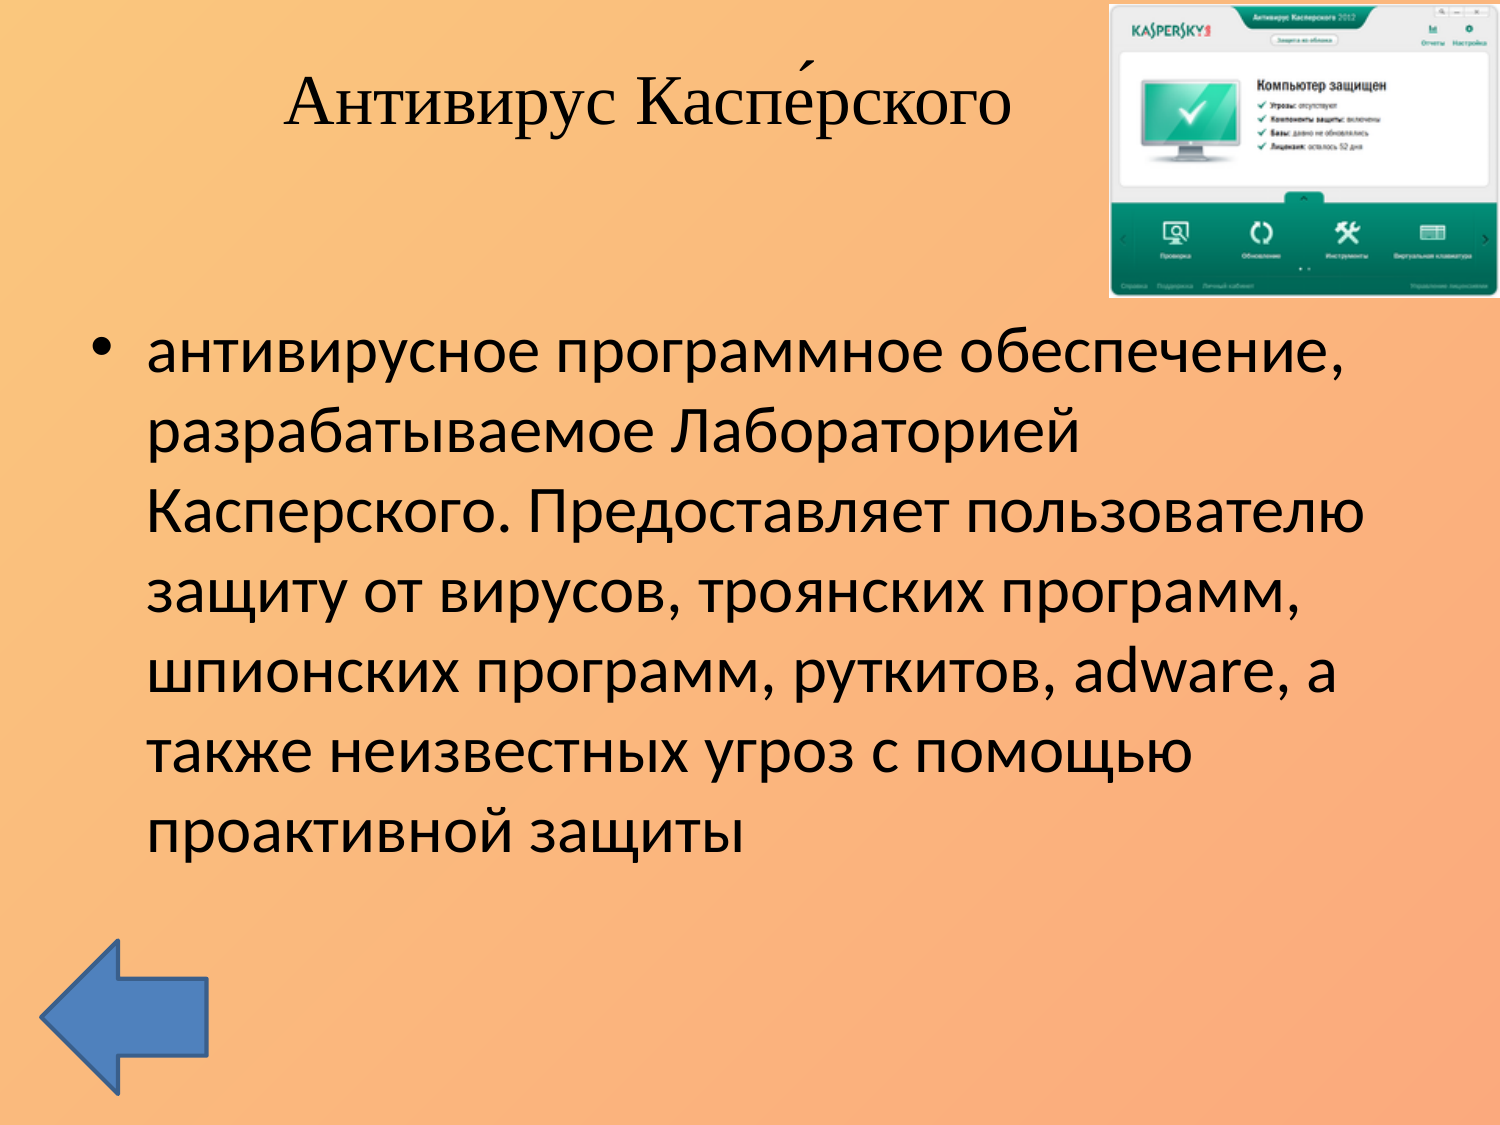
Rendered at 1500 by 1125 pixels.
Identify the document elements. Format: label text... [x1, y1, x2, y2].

picture [1109, 4, 1500, 299]
list антивирусное программное обеспечение, разрабатываемое Лабораторией Касперского. Предоставляет пользователю защиту от вирусов, троянских программ, шпионских программ, руткитов, adware, а также неизвестных угроз с помощью проактивной защиты [75, 298, 1425, 1005]
text_box [39, 938, 209, 1096]
title Антивирус Каспе́рского [75, 45, 1104, 233]
